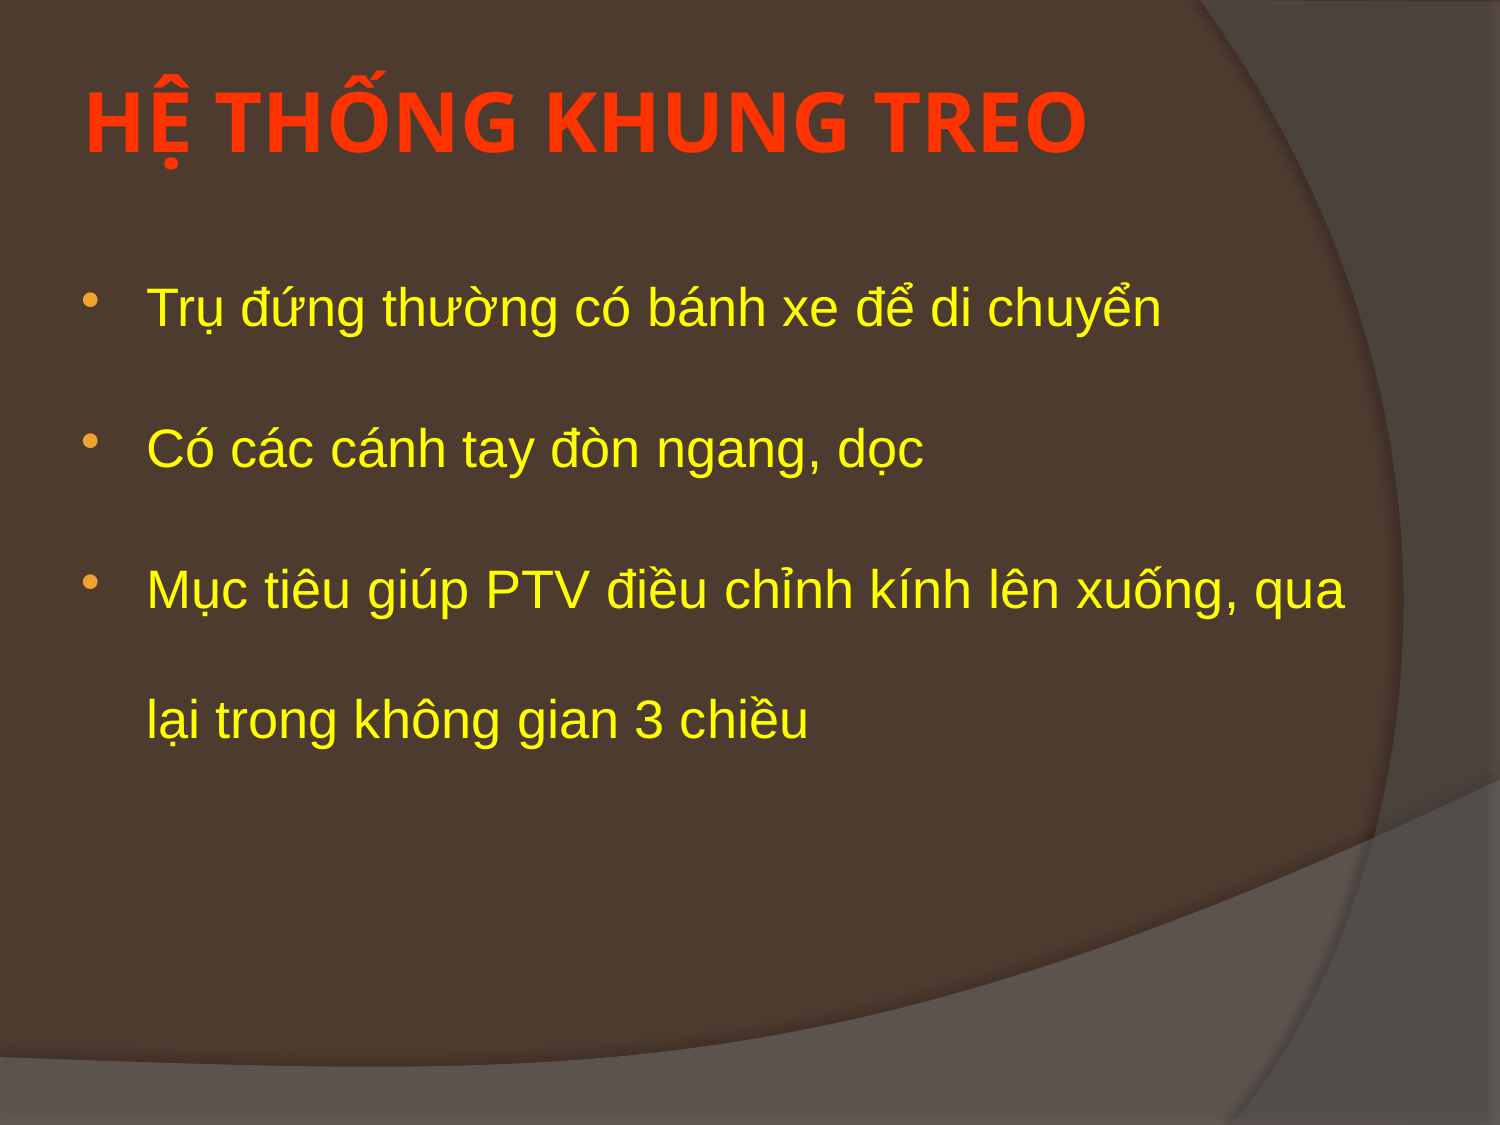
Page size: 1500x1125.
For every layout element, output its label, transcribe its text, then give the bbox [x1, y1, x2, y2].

list Trụ đứng thường có bánh xe để di chuyển Có các cánh tay đòn ngang, dọc Mục tiêu giúp PTV điều chỉnh kính lên xuống, qua lại trong không gian 3 chiều [62, 200, 1363, 1050]
title HỆ THỐNG KHUNG TREO [75, 50, 1425, 188]
